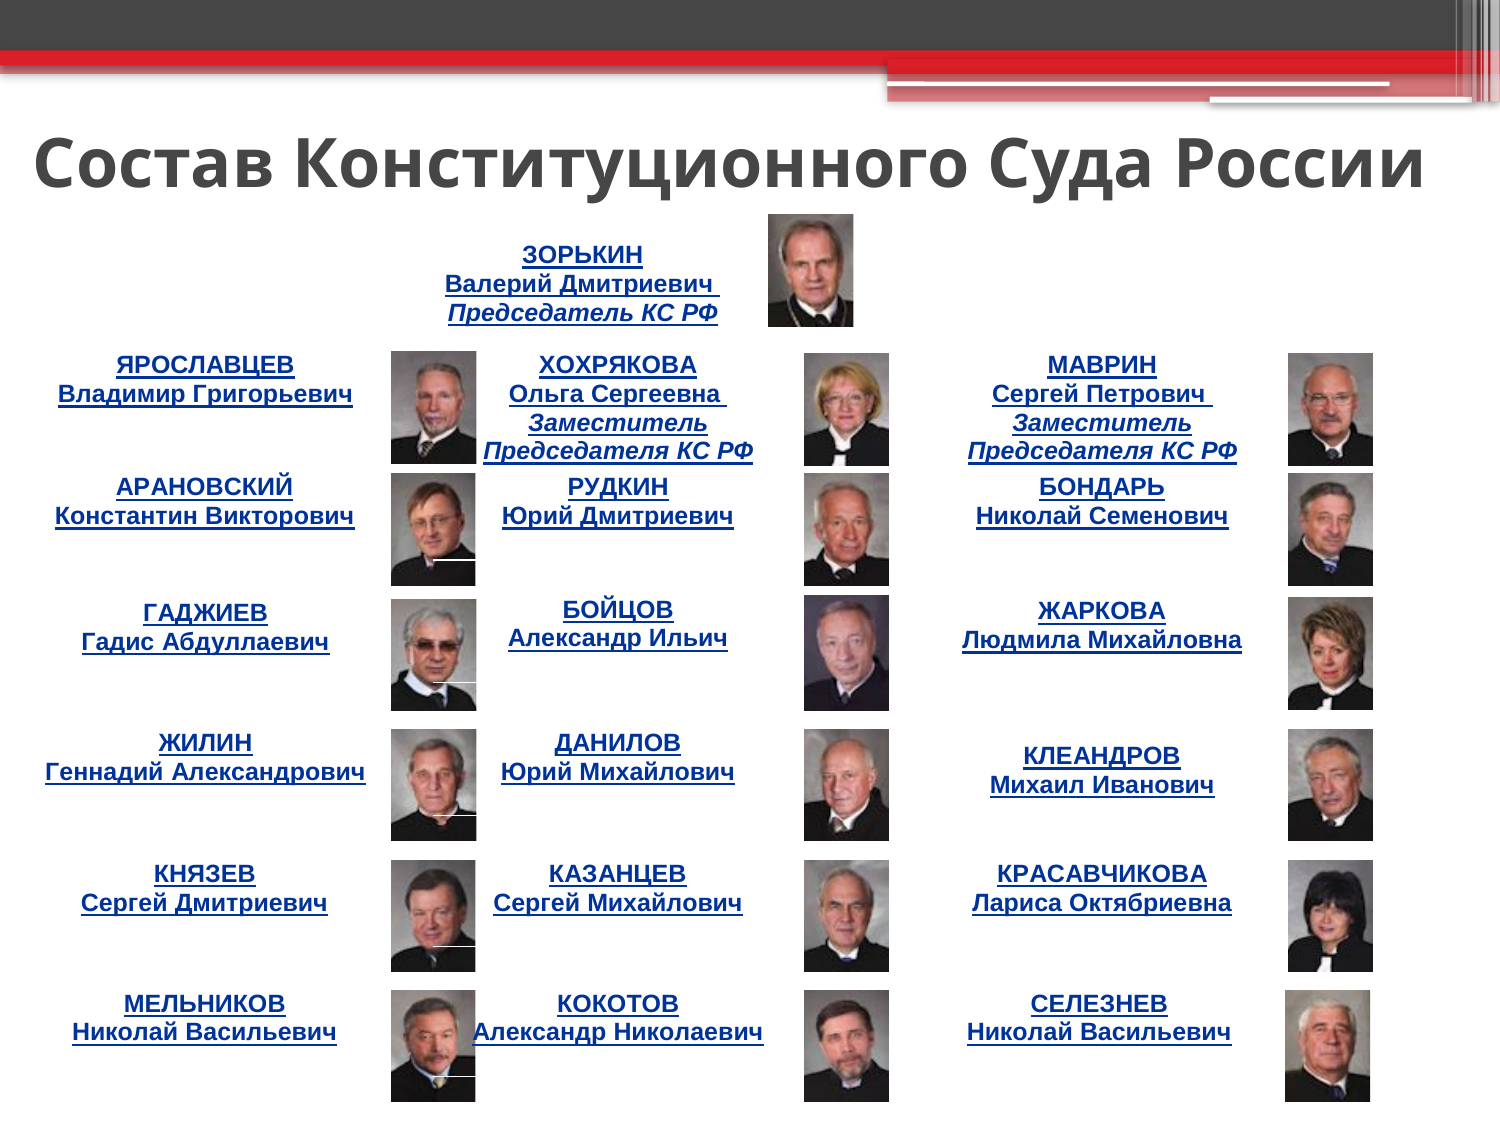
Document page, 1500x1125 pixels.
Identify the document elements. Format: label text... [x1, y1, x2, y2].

title Состав Конституционного Суда России [17, 72, 1471, 248]
picture [17, 211, 1500, 1125]
